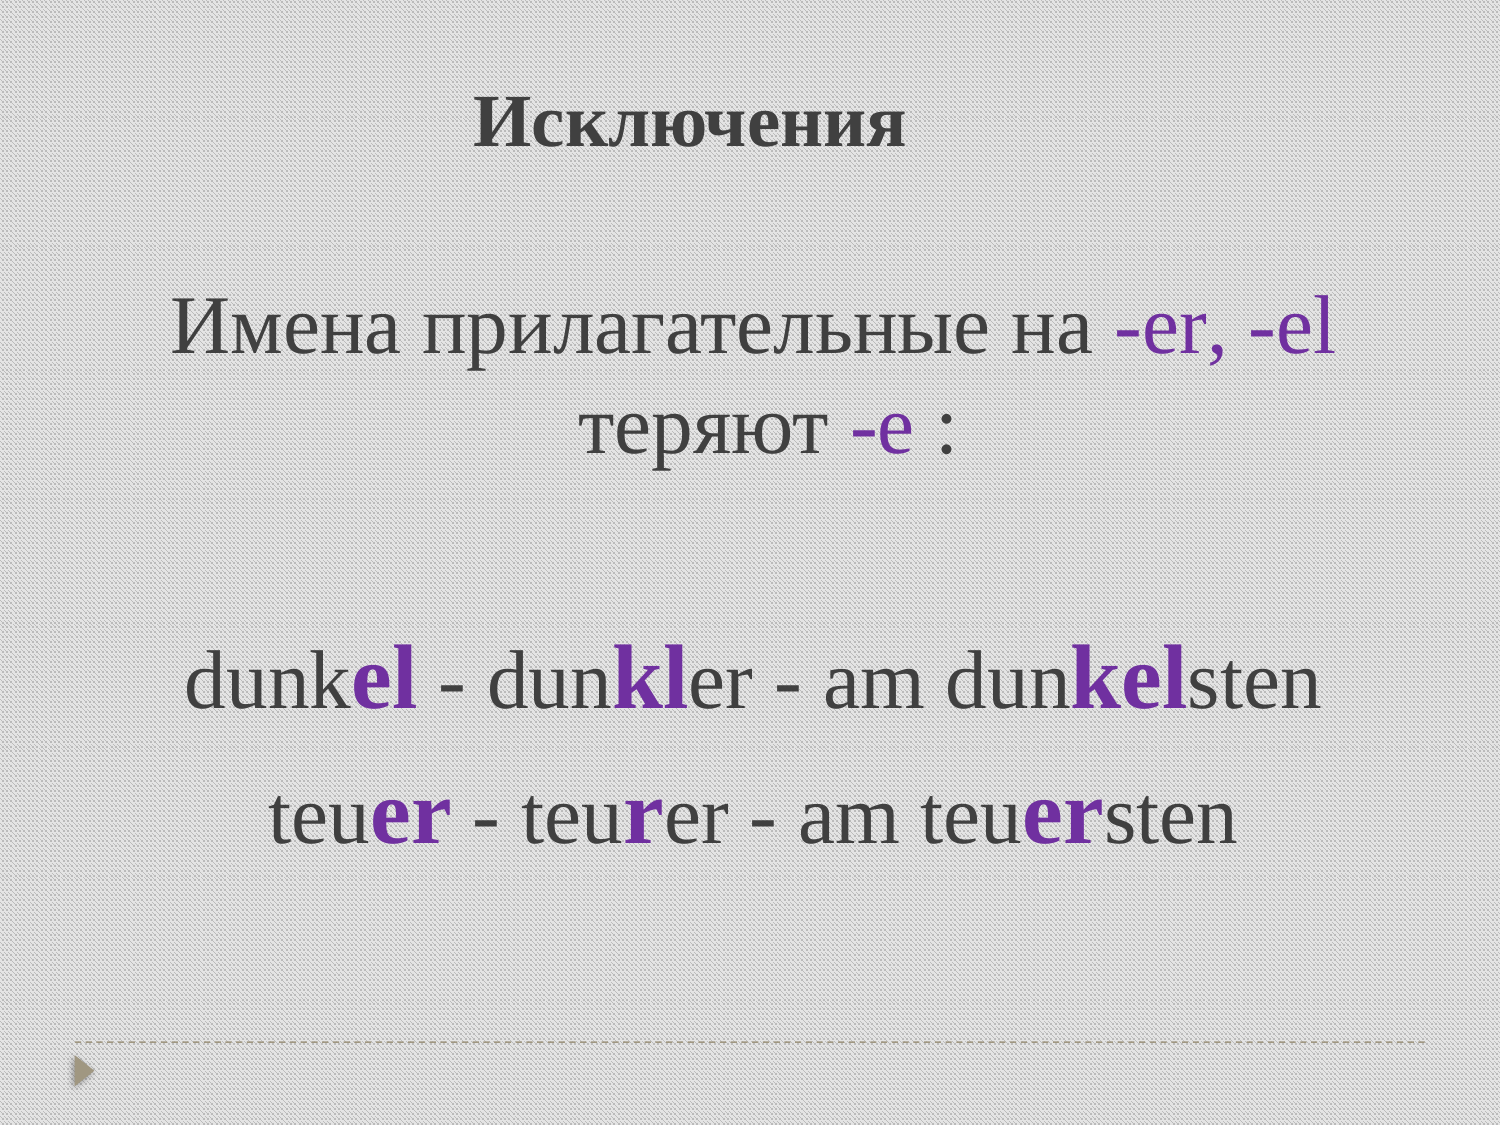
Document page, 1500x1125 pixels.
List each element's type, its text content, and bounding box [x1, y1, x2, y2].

text_box Имена прилагательные на -er, -el теряют -е : dunkel - dunkler - am dunkelsten teuer - teurer - am teuersten [74, 262, 1425, 1005]
text_box Исключения [74, 43, 1425, 149]
